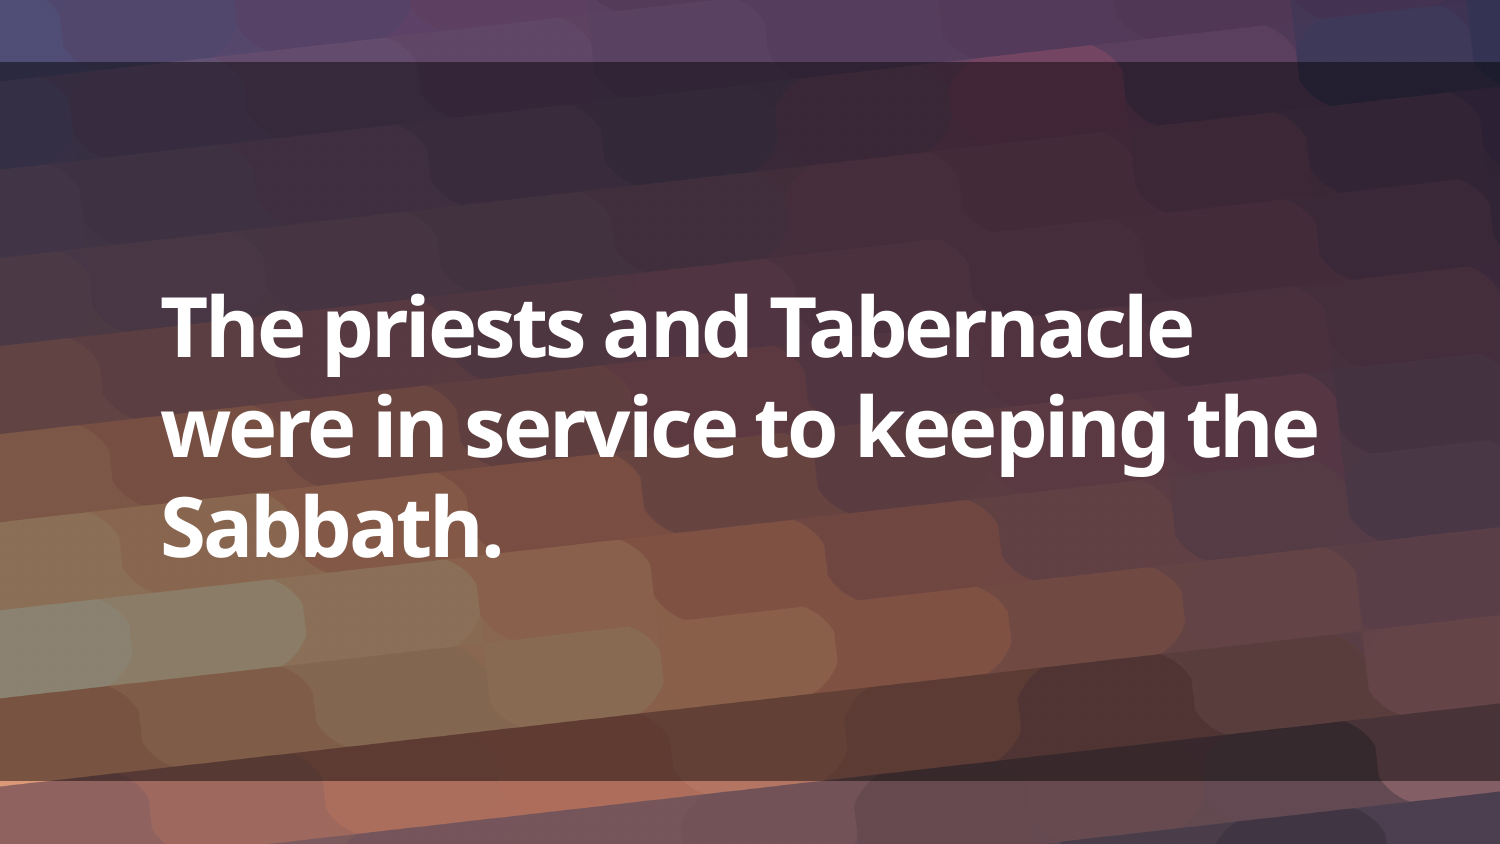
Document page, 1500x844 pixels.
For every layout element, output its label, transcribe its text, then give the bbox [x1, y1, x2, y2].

title The priests and Tabernacle were in service to keeping the Sabbath. [145, 76, 1399, 772]
picture [0, 0, 1500, 844]
